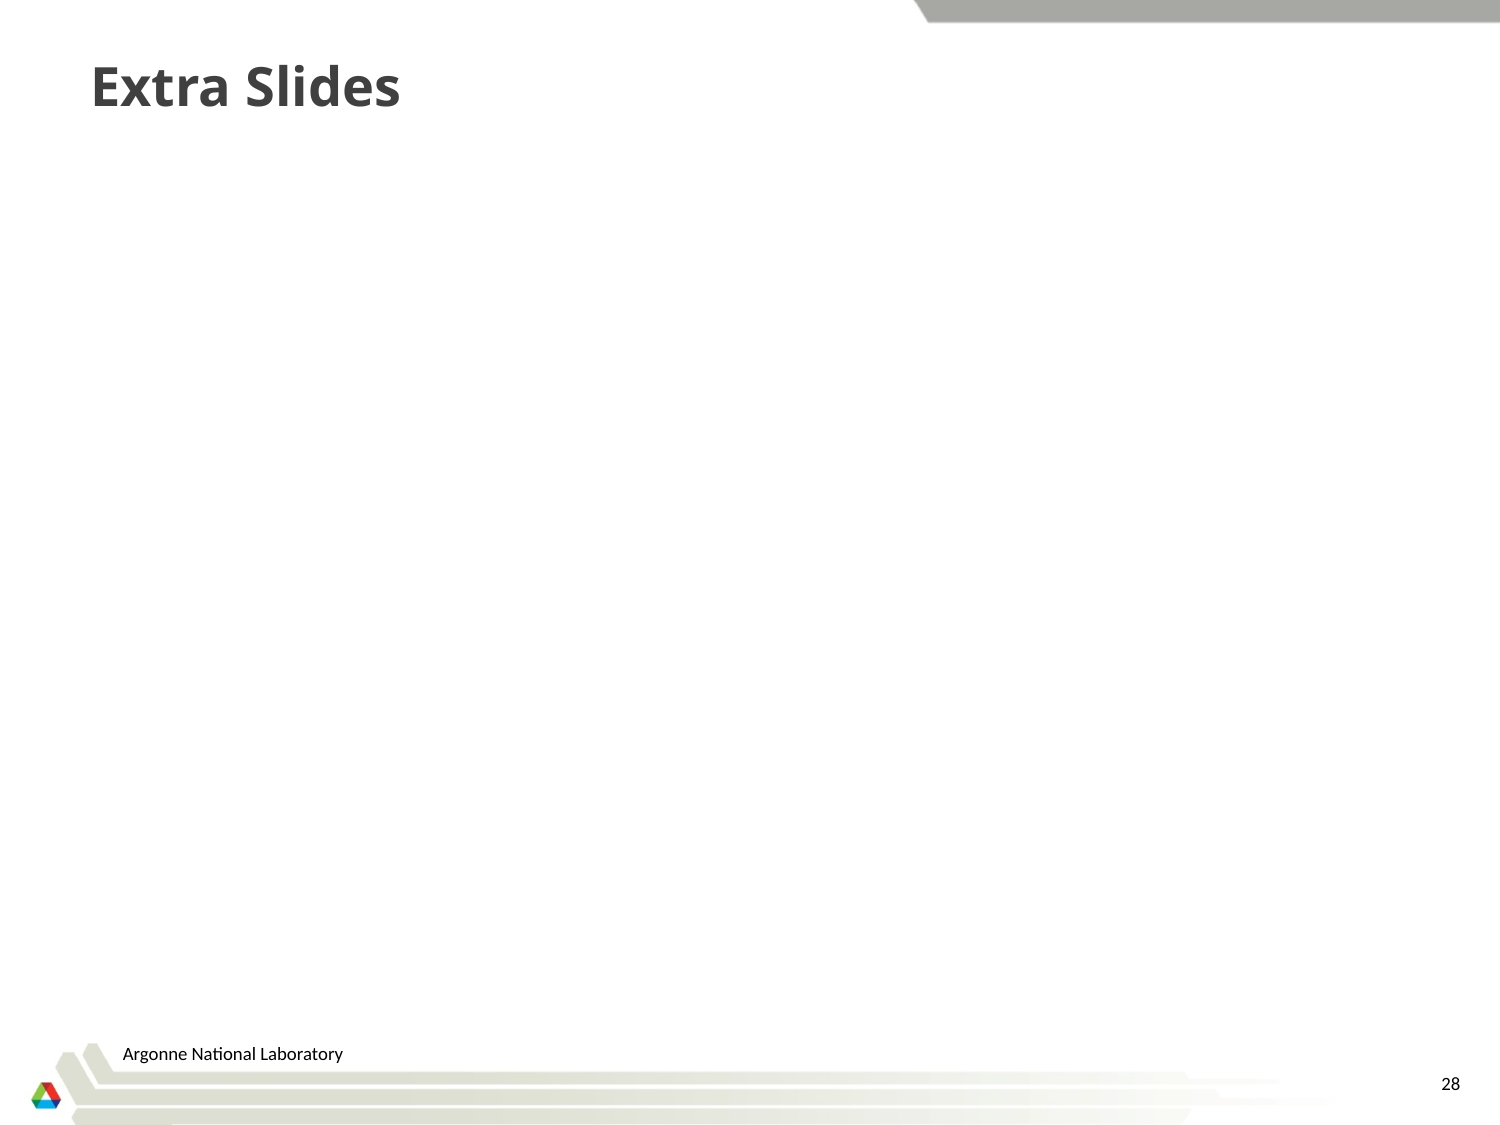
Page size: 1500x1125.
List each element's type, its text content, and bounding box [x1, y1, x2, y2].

picture [0, 1036, 1500, 1125]
footer Argonne National Laboratory [107, 1034, 1083, 1073]
picture [0, 0, 1500, 24]
slide_number 28 [1412, 1064, 1476, 1125]
title Extra Slides [74, 44, 1426, 233]
